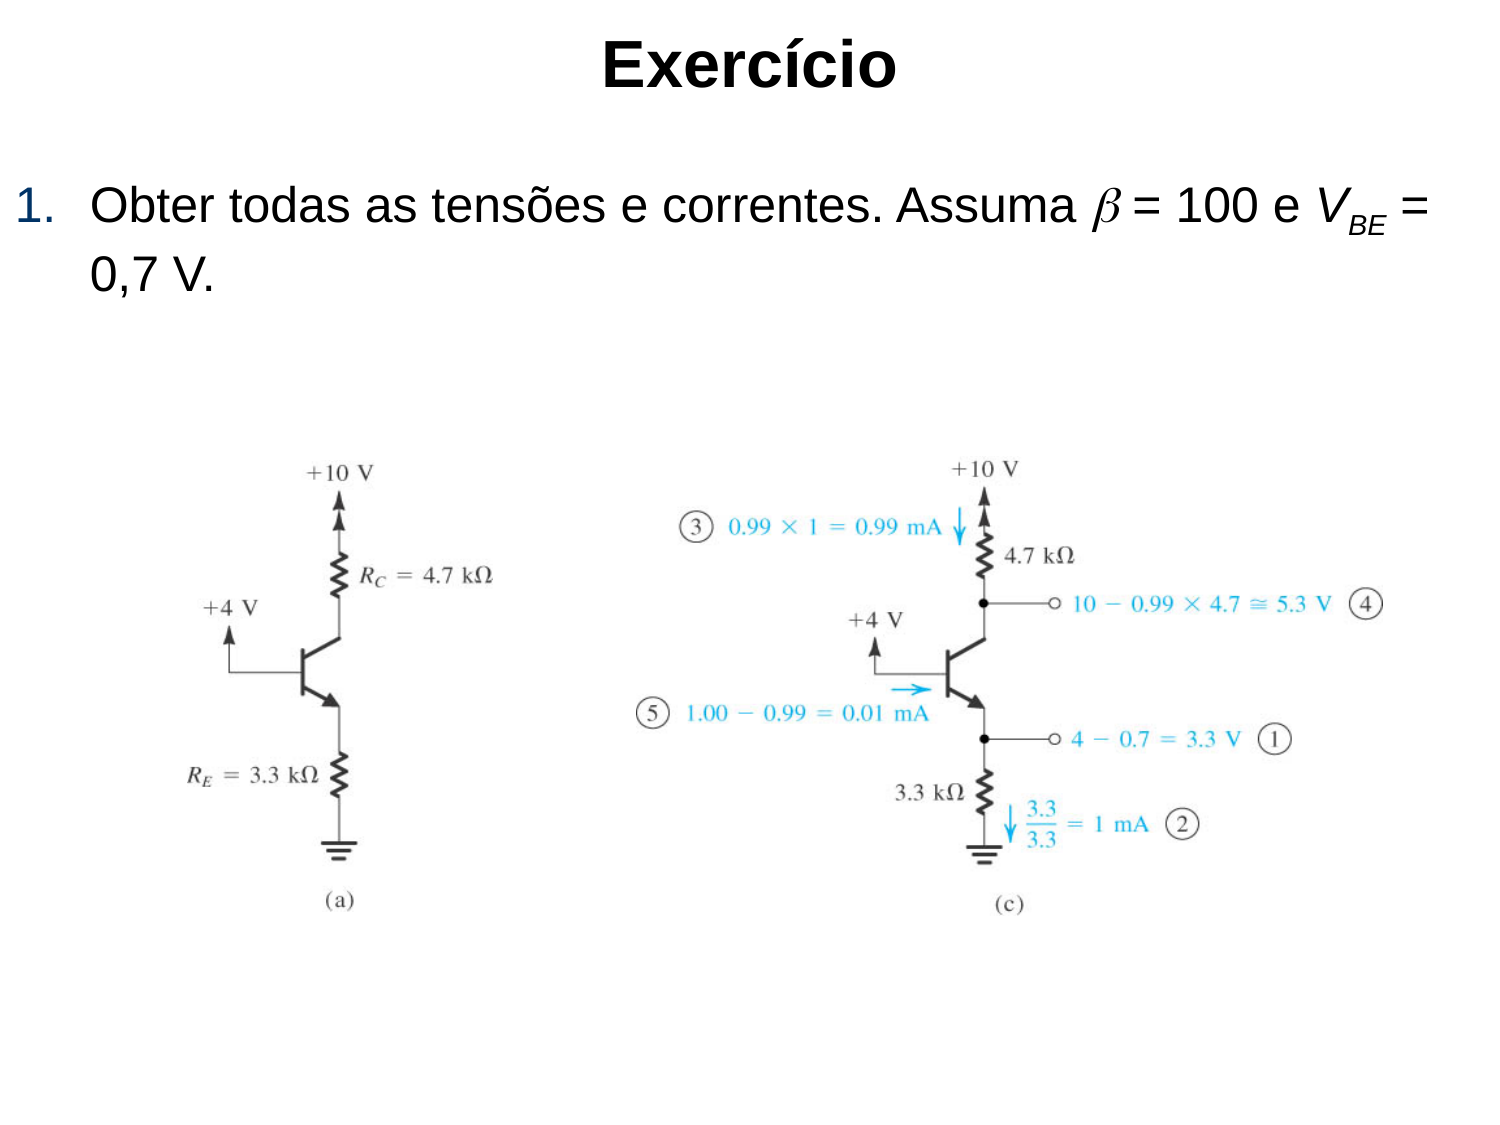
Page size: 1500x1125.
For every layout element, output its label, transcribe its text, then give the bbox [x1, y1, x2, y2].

title Exercício [0, 19, 1500, 106]
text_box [187, 456, 1383, 916]
list Obter todas as tensões e correntes. Assuma  = 100 e VBE = 0,7 V. [0, 165, 1500, 302]
